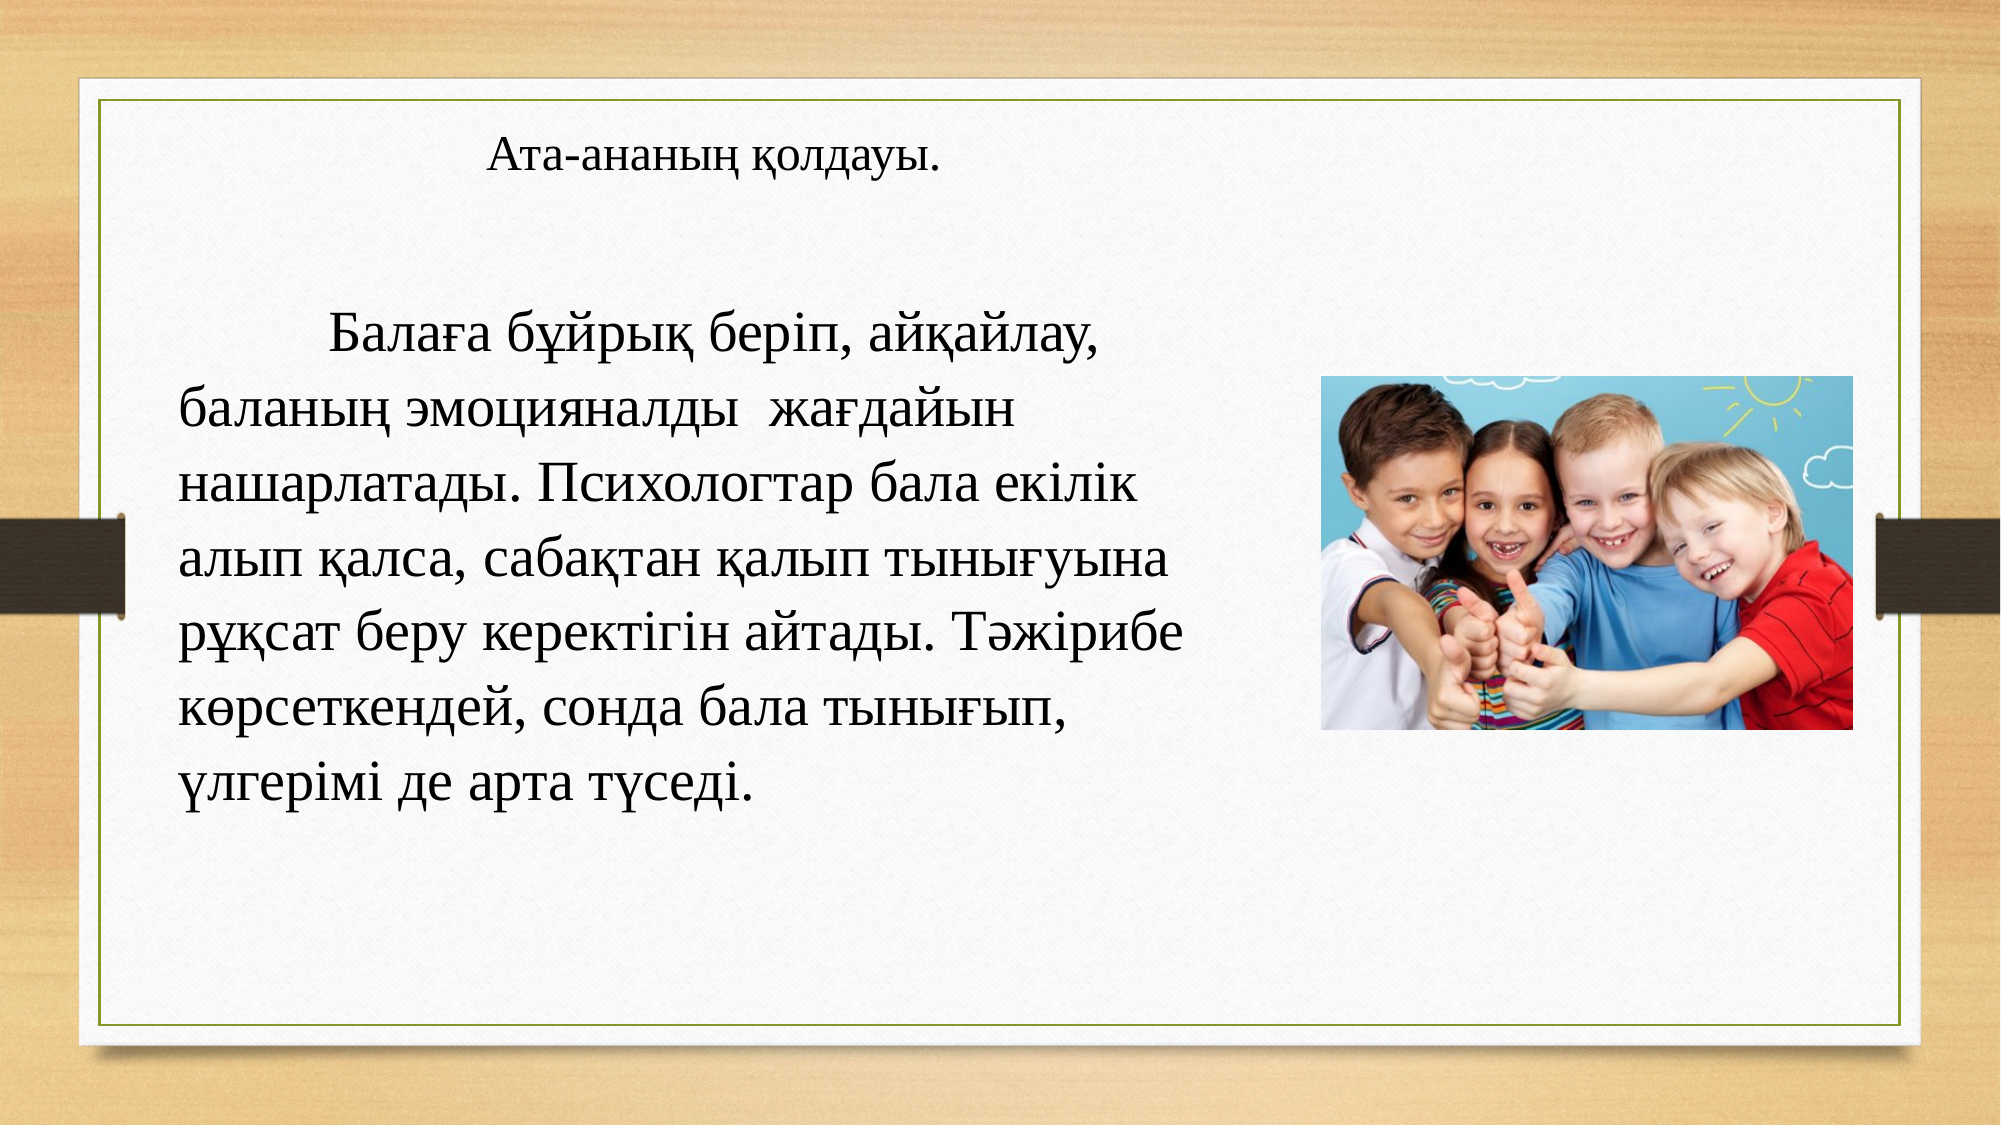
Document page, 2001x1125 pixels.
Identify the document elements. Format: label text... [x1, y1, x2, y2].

text_box Балаға бұйрық беріп, айқайлау, баланың эмоцияналды жағдайын нашарлатады. Психологтар бала екілік алып қалса, сабақтан қалып тынығуына рұқсат беру керектігін айтады. Тәжірибе көрсеткендей, сонда бала тынығып, үлгерімі де арта түседі. [163, 281, 1277, 820]
picture [0, 0, 2001, 1125]
text_box Ата-ананың қолдауы. [471, 112, 970, 188]
